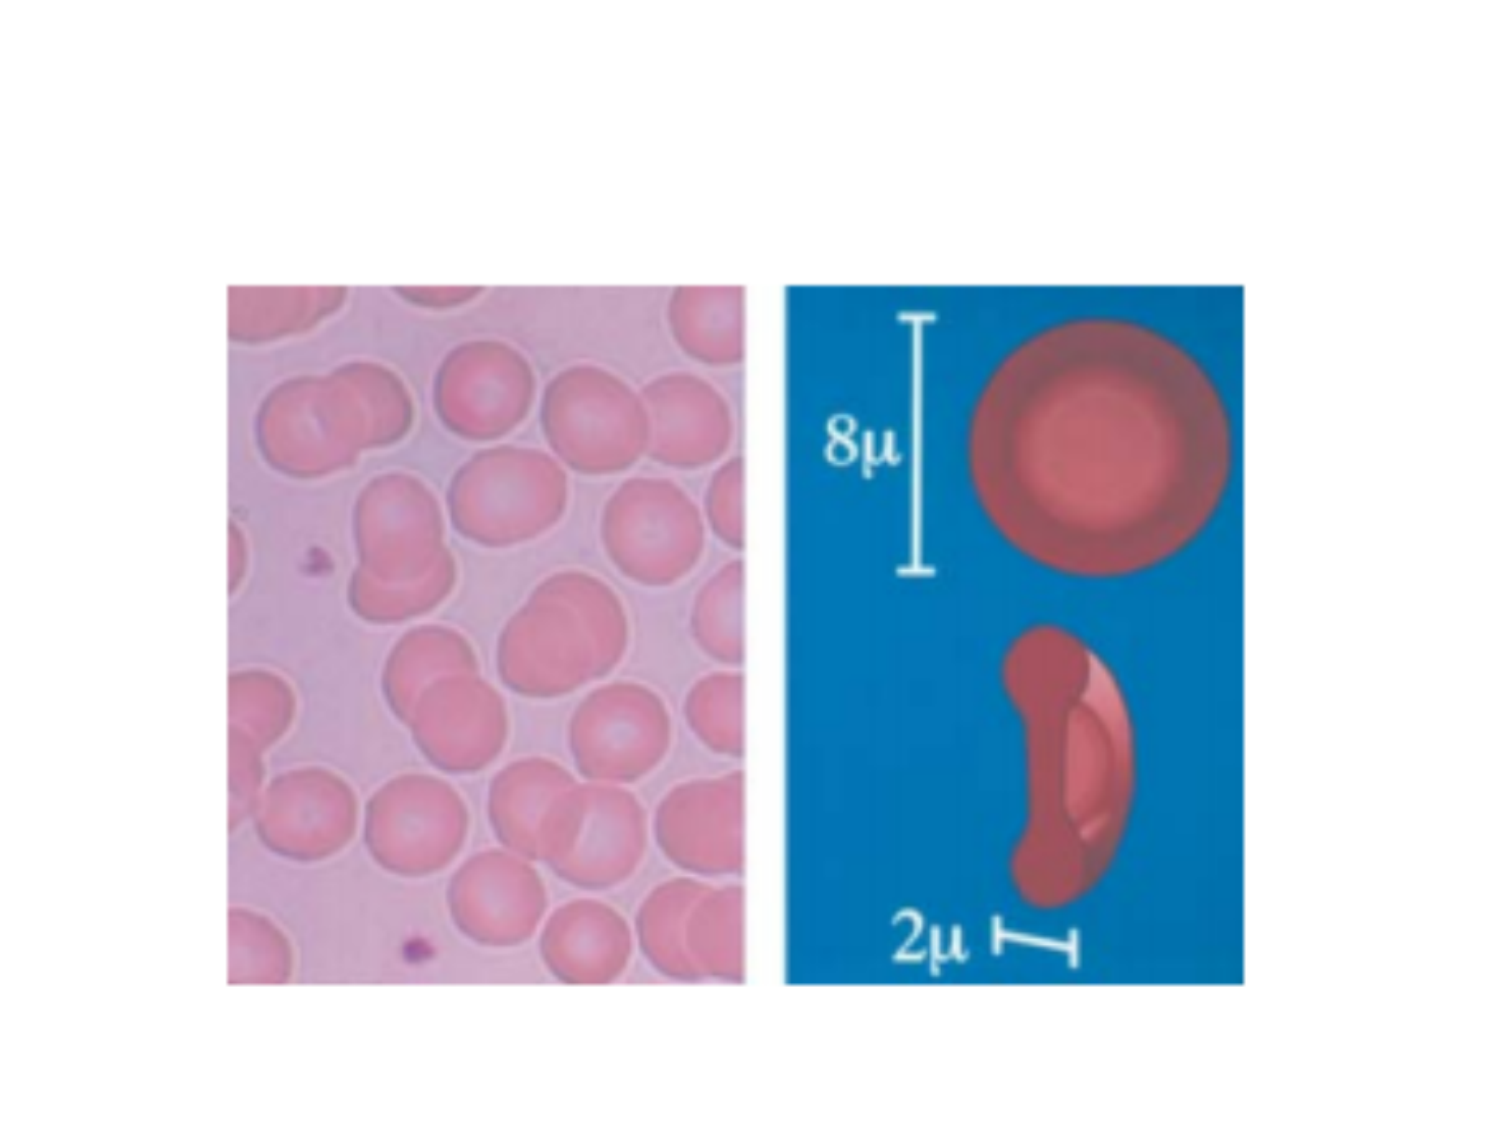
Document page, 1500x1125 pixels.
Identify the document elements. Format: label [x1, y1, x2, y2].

list [74, 262, 1426, 1006]
